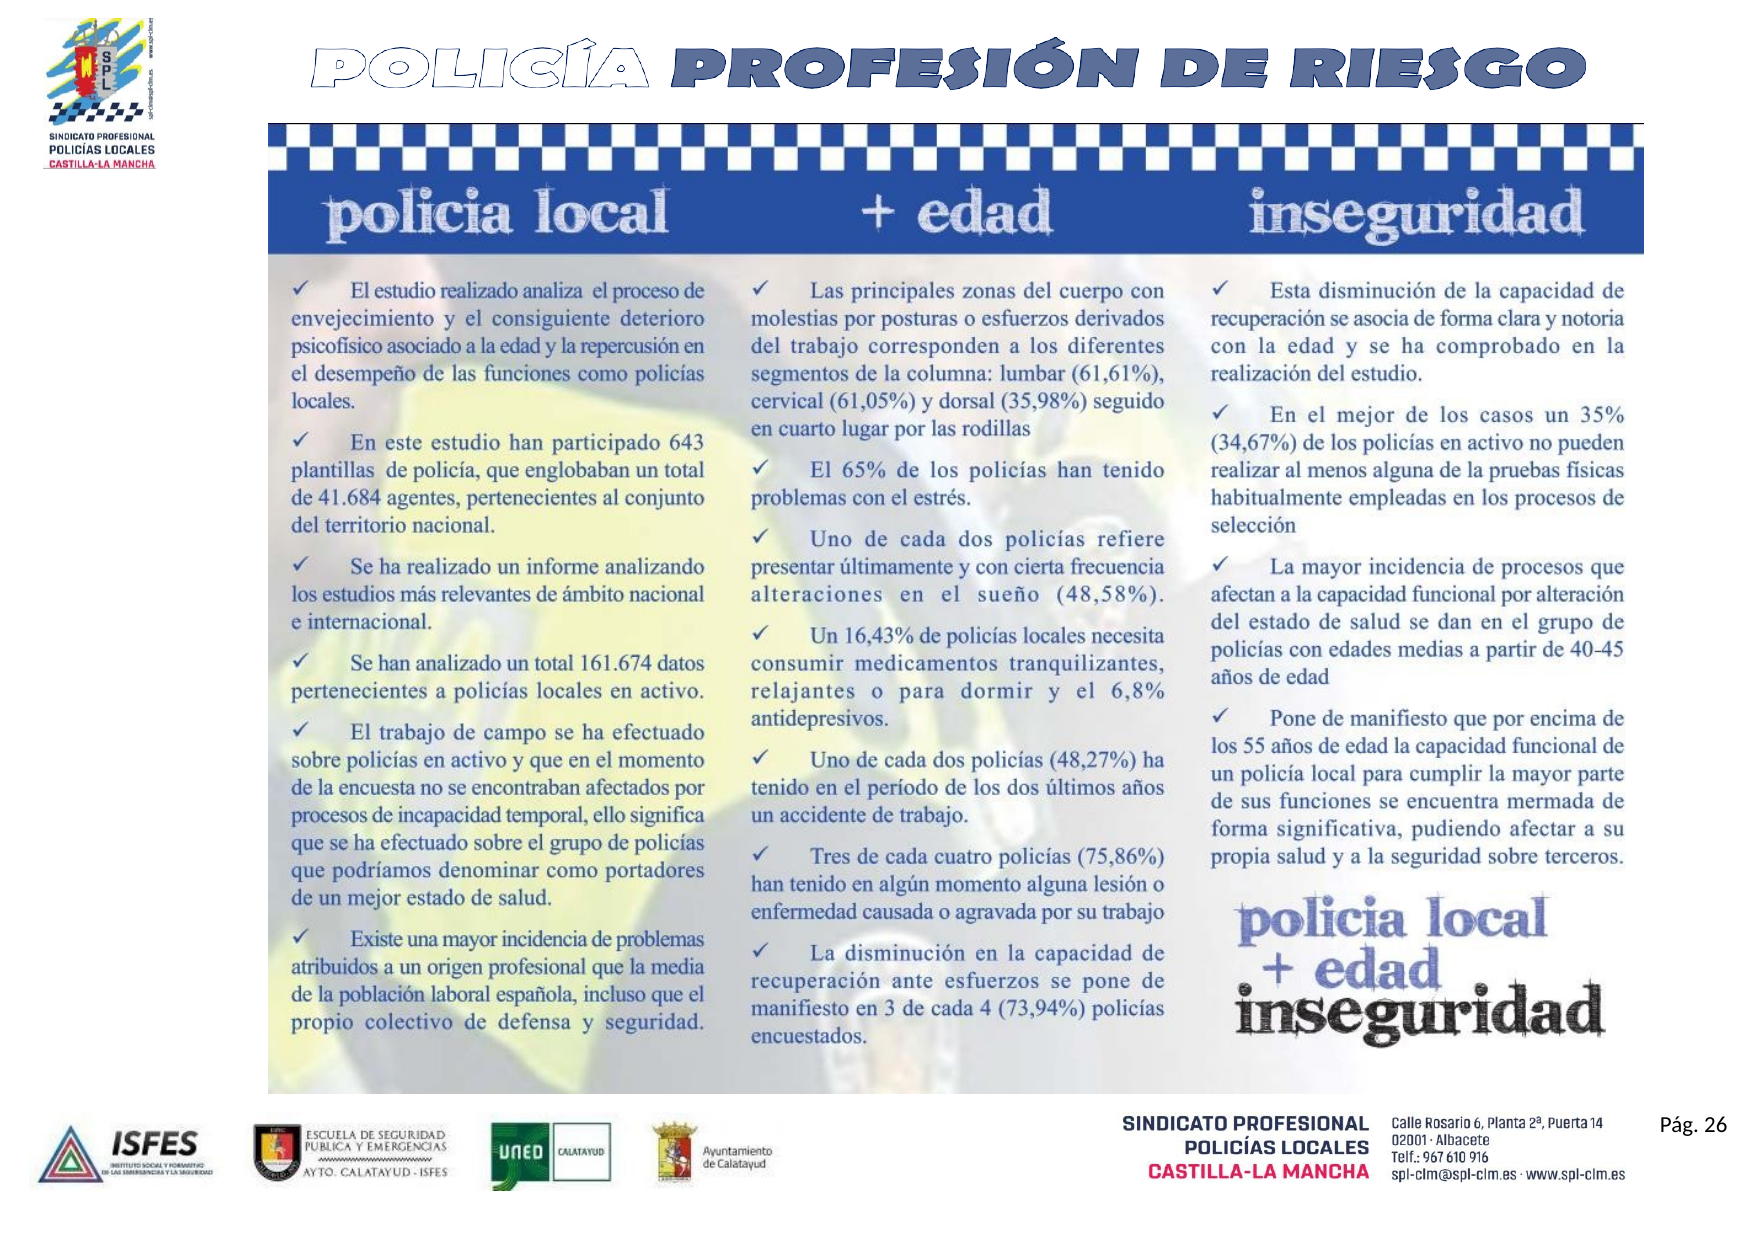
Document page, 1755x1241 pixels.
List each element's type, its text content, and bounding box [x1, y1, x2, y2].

picture [671, 37, 1586, 90]
picture [29, 1112, 783, 1191]
picture [268, 123, 1644, 1094]
picture [1116, 1112, 1630, 1183]
slide_number Pág. 26 [1657, 1113, 1735, 1241]
picture [43, 18, 156, 169]
picture [311, 38, 649, 88]
